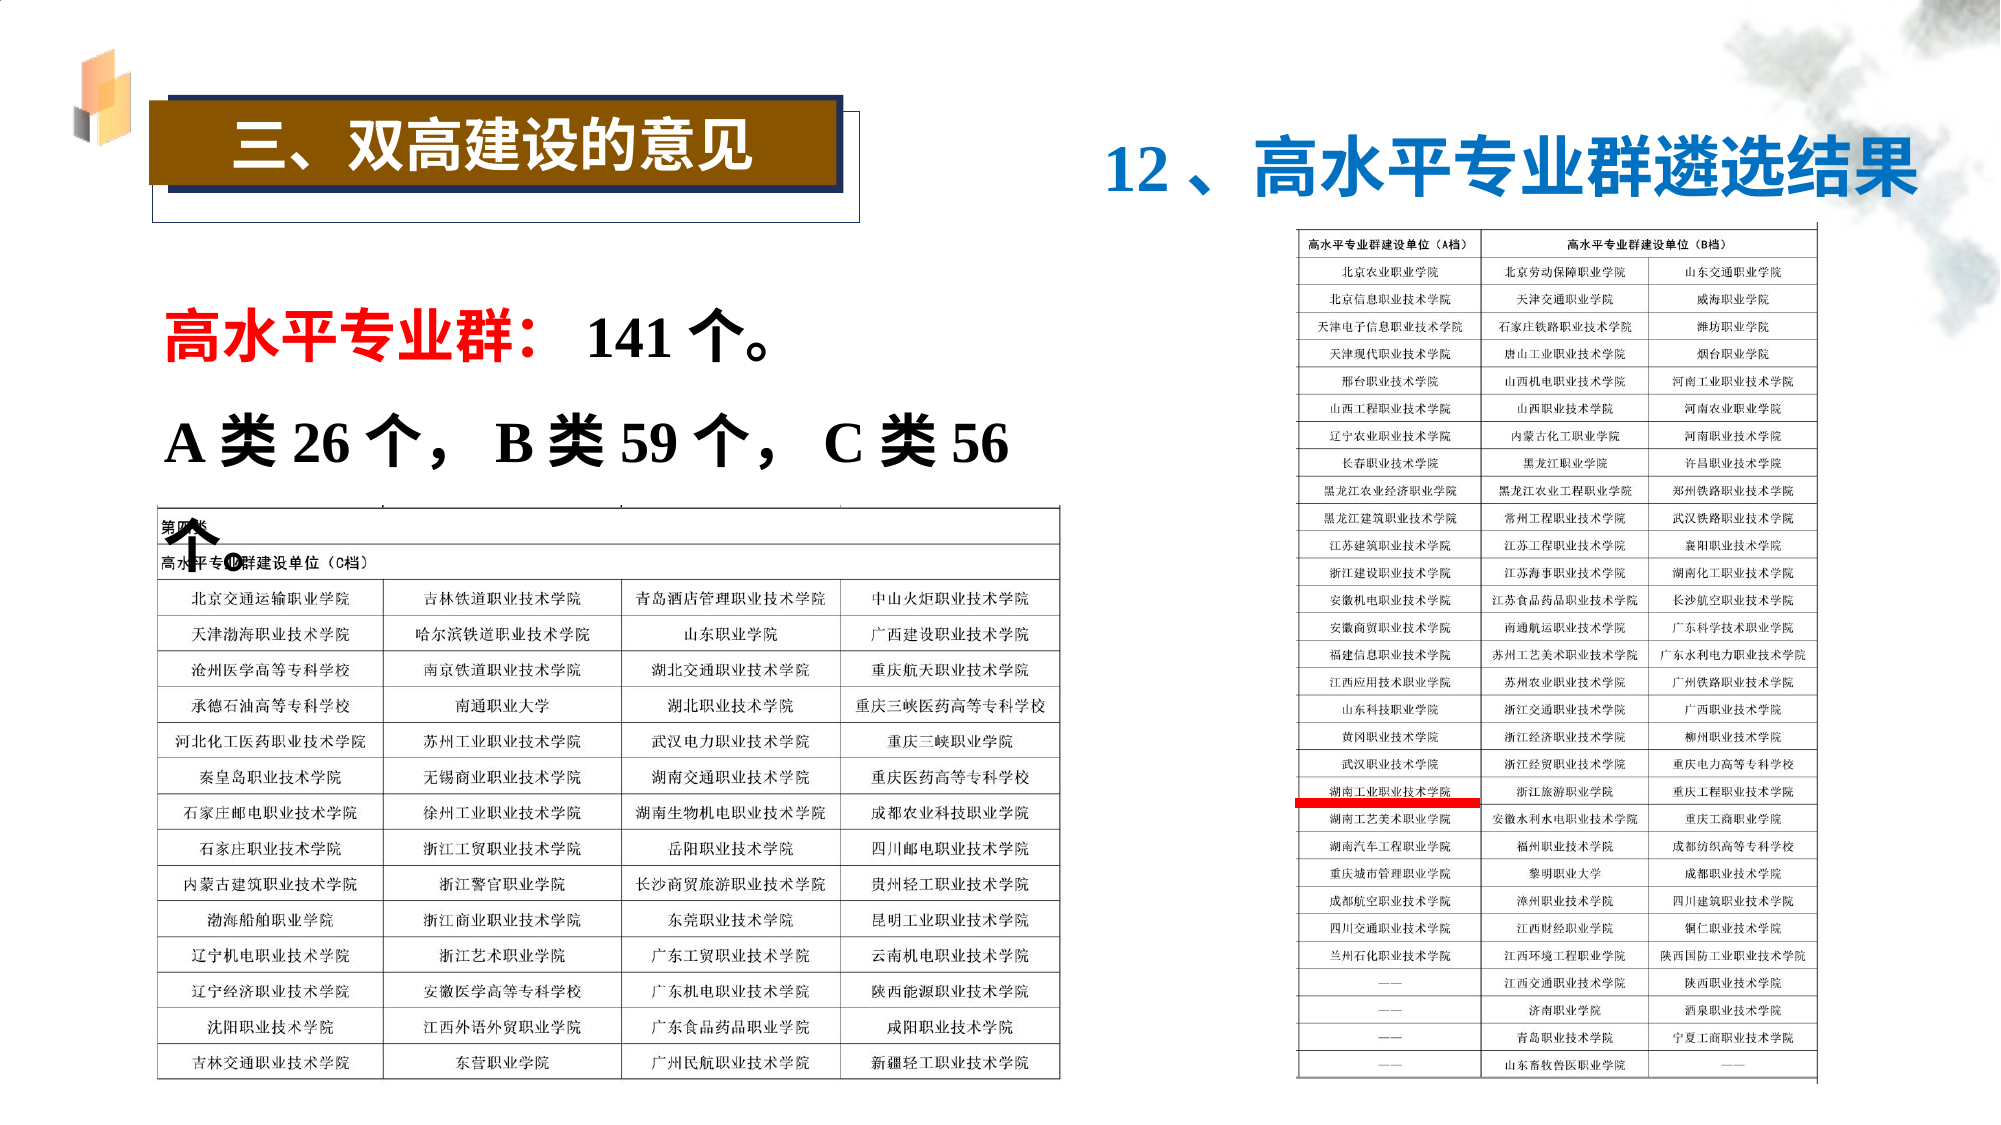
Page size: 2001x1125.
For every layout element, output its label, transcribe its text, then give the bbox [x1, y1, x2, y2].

picture [1625, 0, 2000, 376]
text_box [440, 0, 569, 514]
picture [43, 34, 162, 161]
text_box 12、高水平专业群遴选结果 [1088, 117, 1625, 212]
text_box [152, 222, 1821, 1084]
